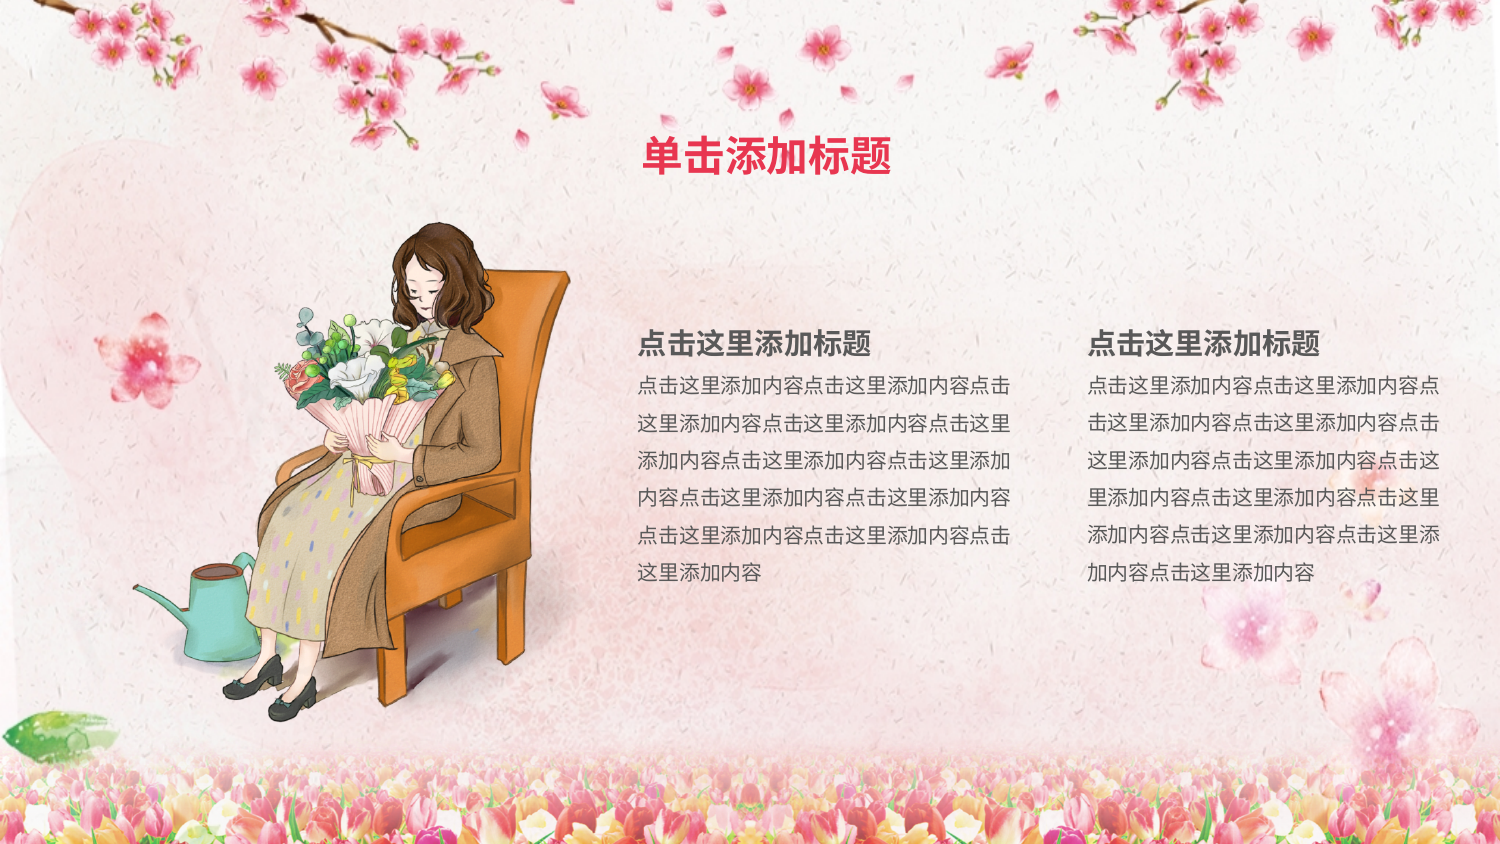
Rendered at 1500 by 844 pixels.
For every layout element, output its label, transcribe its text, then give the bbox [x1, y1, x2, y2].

text_box 单击添加标题 [629, 123, 904, 186]
text_box 点击这里添加标题 点击这里添加内容点击这里添加内容点击这里添加内容点击这里添加内容点击这里添加内容点击这里添加内容点击这里添加内容点击这里添加内容点击这里添加内容点击这里添加内容点击这里添加内容点击这里添加内容 [671, 304, 1033, 627]
text_box 点击这里添加标题 点击这里添加内容点击这里添加内容点击这里添加内容点击这里添加内容点击这里添加内容点击这里添加内容点击这里添加内容点击这里添加内容点击这里添加内容点击这里添加内容点击这里添加内容点击这里添加内容 [1079, 303, 1458, 626]
picture [0, 0, 1500, 844]
